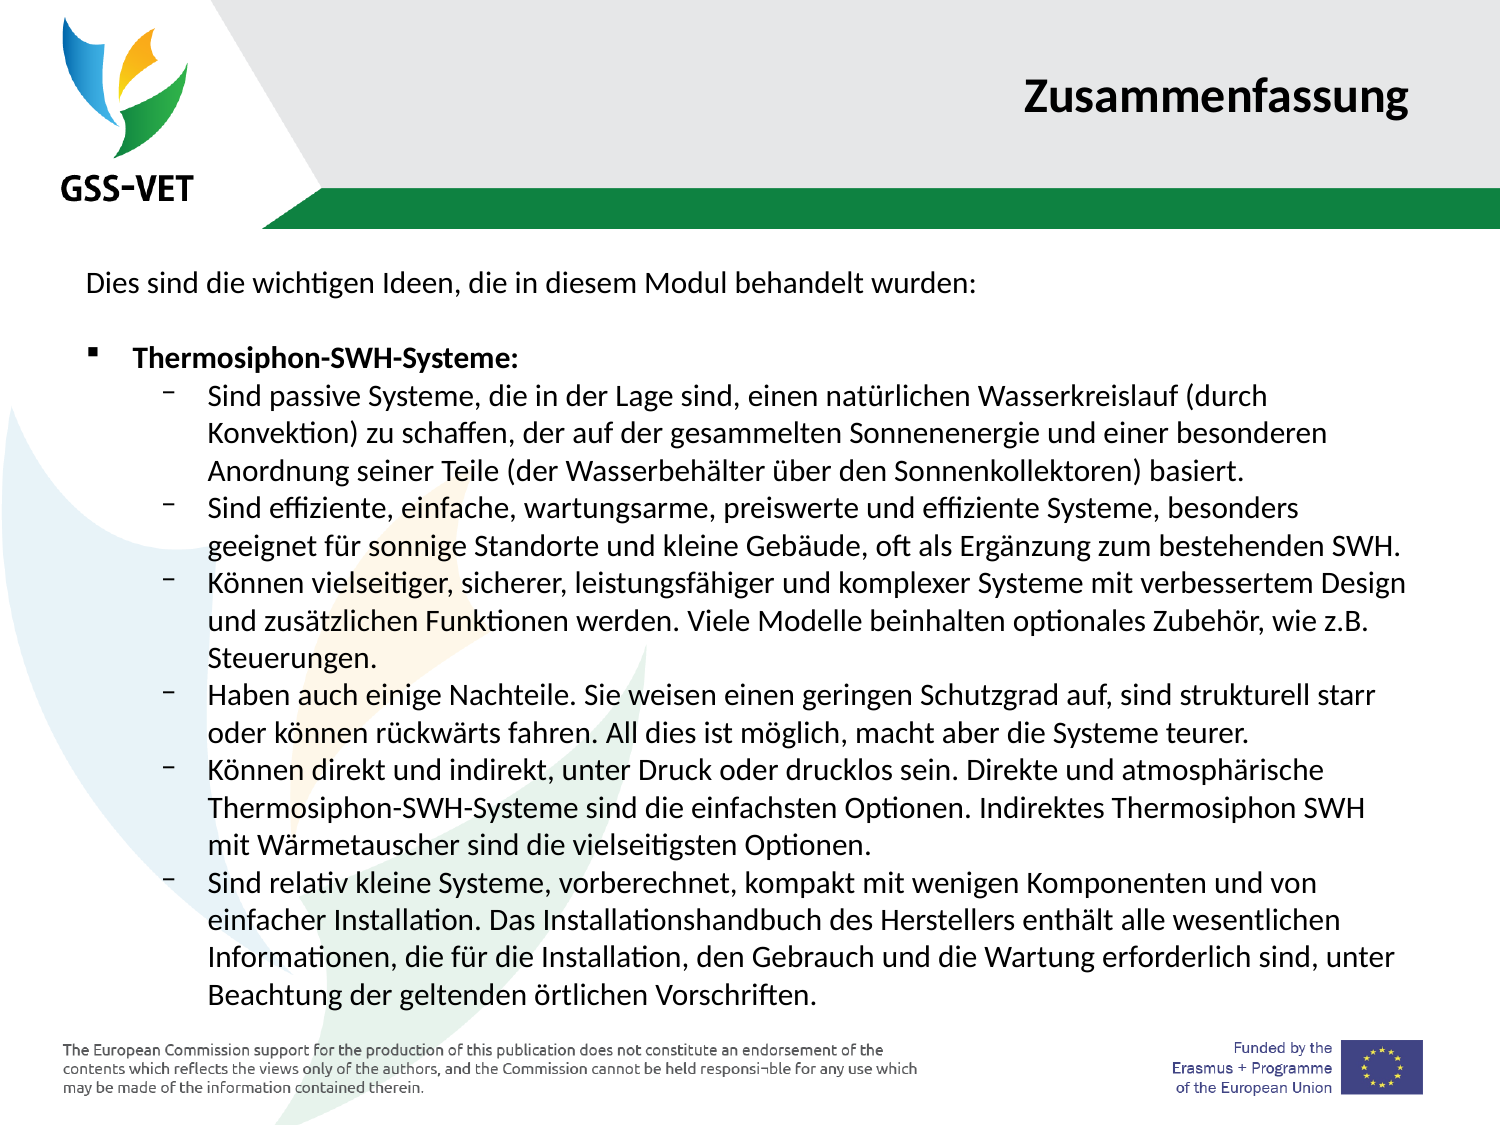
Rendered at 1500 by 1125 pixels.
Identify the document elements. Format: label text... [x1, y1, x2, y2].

text_box Dies sind die wichtigen Ideen, die in diesem Modul behandelt wurden: Thermosiphon-SWH-Systeme: Sind passive Systeme, die in der Lage sind, einen natürlichen Wasserkreislauf (durch Konvektion) zu schaffen, der auf der gesammelten Sonnenenergie und einer besonderen Anordnung seiner Teile (der Wasserbehälter über den Sonnenkollektoren) basiert. Sind effiziente, einfache, wartungsarme, preiswerte und effiziente Systeme, besonders geeignet für sonnige Standorte und kleine Gebäude, oft als Ergänzung zum bestehenden SWH. Können vielseitiger, sicherer, leistungsfähiger und komplexer Systeme mit verbessertem Design und zusätzlichen Funktionen werden. Viele Modelle beinhalten optionales Zubehör, wie z.B. Steuerungen. Haben auch einige Nachteile. Sie weisen einen geringen Schutzgrad auf, sind strukturell starr oder können rückwärts fahren. All dies ist möglich, macht aber die Systeme teurer. Können direkt und indirekt, unter Druck oder drucklos sein. Direkte und atmosphärische Thermosiphon-SWH-Systeme sind die einfachsten Optionen. Indirektes Thermosiphon SWH mit Wärmetauscher sind die vielseitigsten Optionen. Sind relativ kleine Systeme, vorberechnet, kompakt mit wenigen Komponenten und von einfacher Installation. Das Installationshandbuch des Herstellers enthält alle wesentlichen Informationen, die für die Installation, den Gebrauch und die Wartung erforderlich sind, unter Beachtung der geltenden örtlichen Vorschriften. [71, 255, 1425, 1019]
picture [0, 0, 1500, 1125]
title Zusammenfassung [324, 0, 1425, 185]
